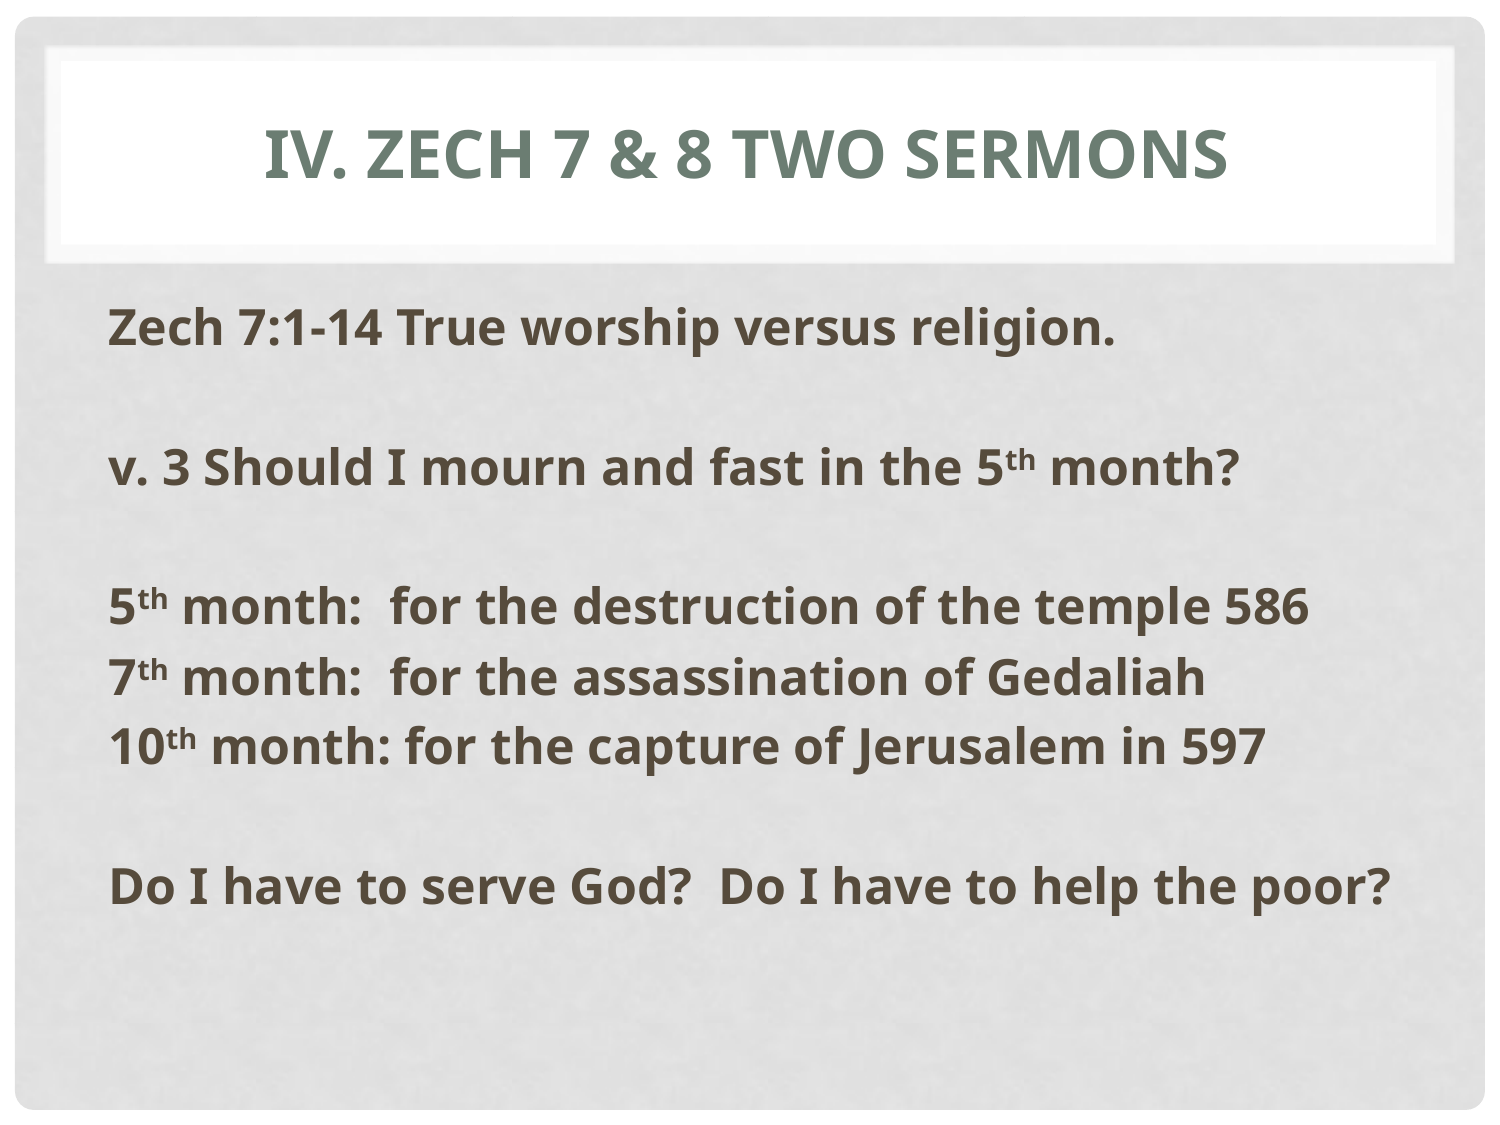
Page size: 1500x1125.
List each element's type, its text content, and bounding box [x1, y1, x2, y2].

title IV. Zech 7 & 8 Two Sermons [69, 66, 1425, 238]
list Zech 7:1-14 True worship versus religion. v. 3 Should I mourn and fast in the 5th month? 5th month: for the destruction of the temple 586 7th month: for the assassination of Gedaliah 10th month: for the capture of Jerusalem in 597 Do I have to serve God? Do I have to help the poor? [75, 287, 1425, 1005]
